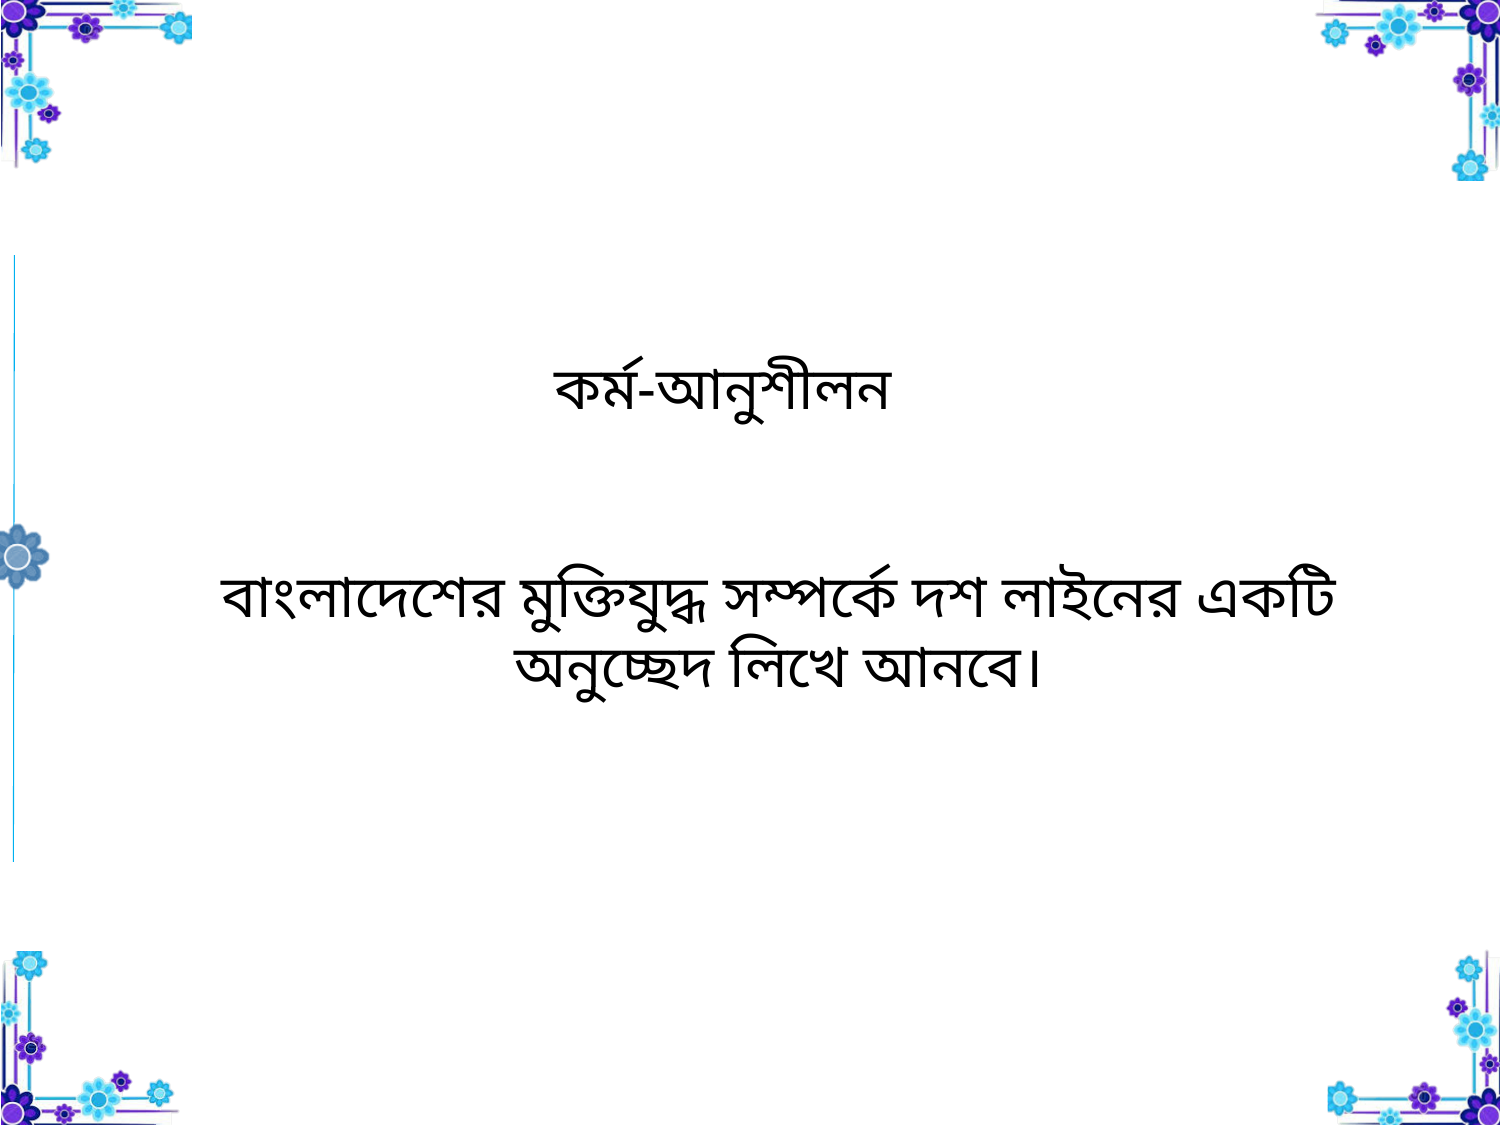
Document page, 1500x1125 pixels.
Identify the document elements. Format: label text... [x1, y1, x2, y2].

picture [1327, 937, 1500, 1125]
text_box বাংলাদেশের মুক্তিযুদ্ধ সম্পর্কে দশ লাইনের একটি অনুচ্ছেদ লিখে আনবে। [165, 355, 1393, 903]
picture [1, 951, 192, 1125]
picture [1301, 0, 1500, 181]
text_box কর্ম-আনুশীলন [349, 335, 1113, 438]
picture [1, 0, 192, 180]
